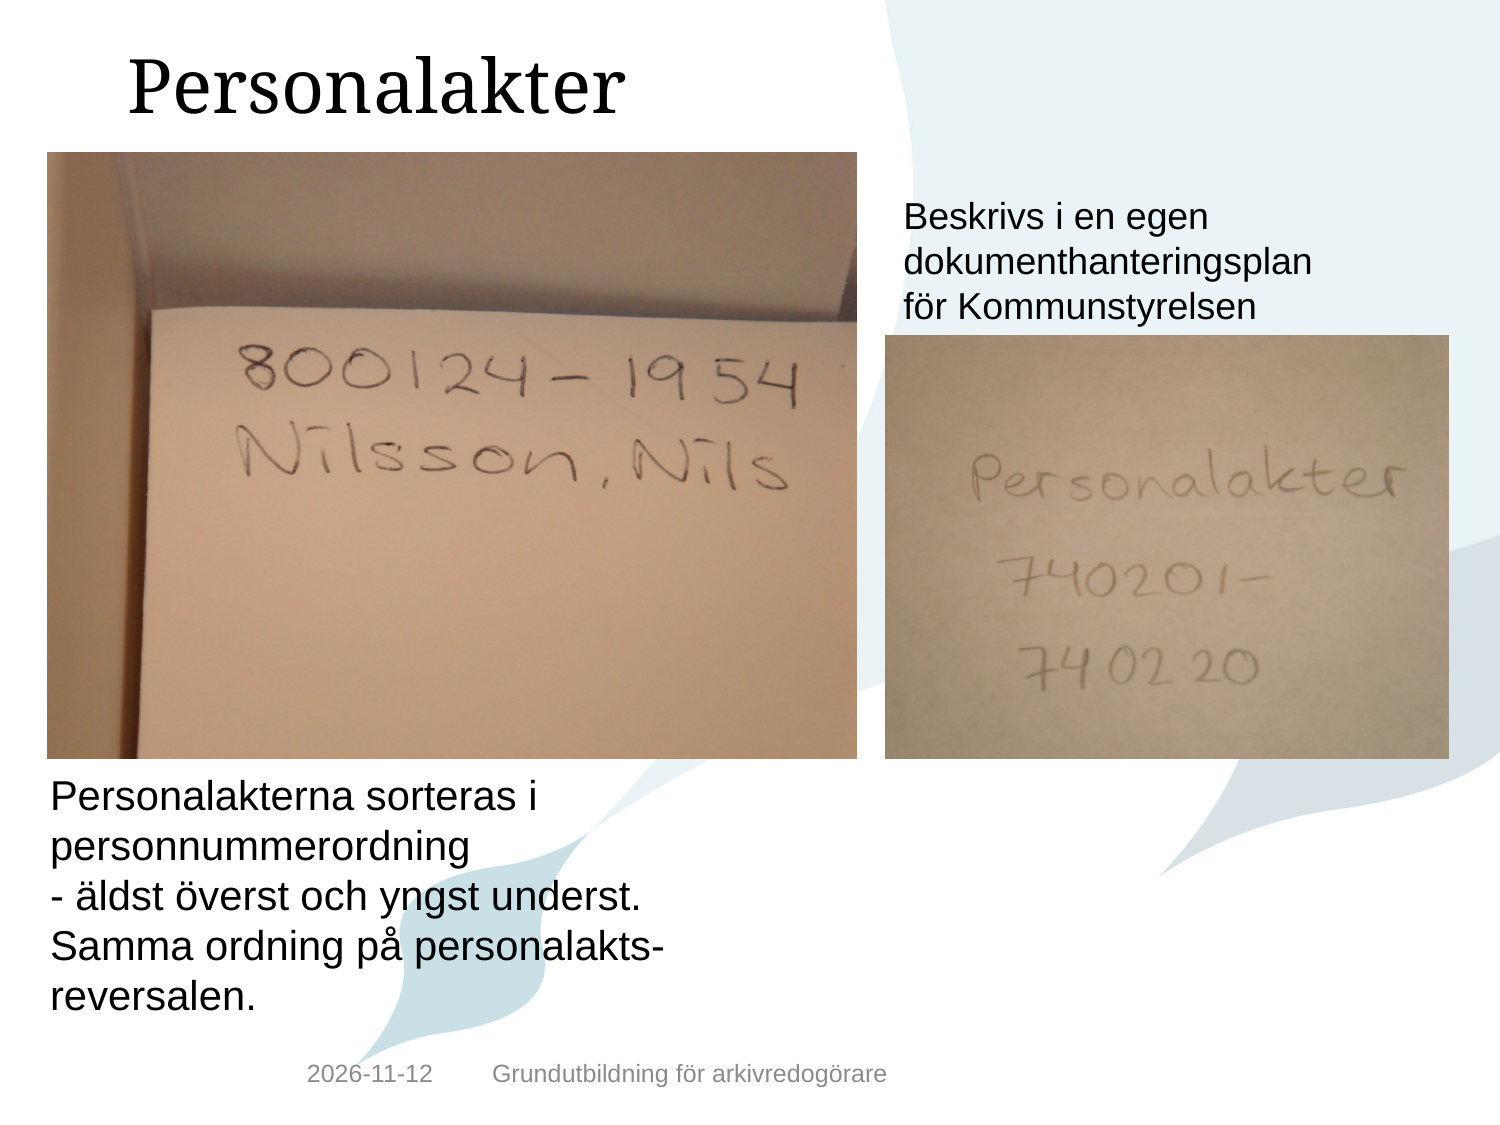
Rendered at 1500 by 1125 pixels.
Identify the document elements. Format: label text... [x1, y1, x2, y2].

footer Grundutbildning för arkivredogörare [477, 1042, 1070, 1103]
picture [0, 0, 1500, 1125]
text_box Beskrivs i en egen dokumenthanteringsplan för Kommunstyrelsen [888, 184, 1339, 334]
title Personalakter [112, 30, 1388, 219]
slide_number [291, 1043, 477, 1103]
subtitle Personalakterna sorteras i personnummerordning - äldst överst och yngst underst. Samma ordning på personalakts-reversalen. [35, 761, 786, 1043]
